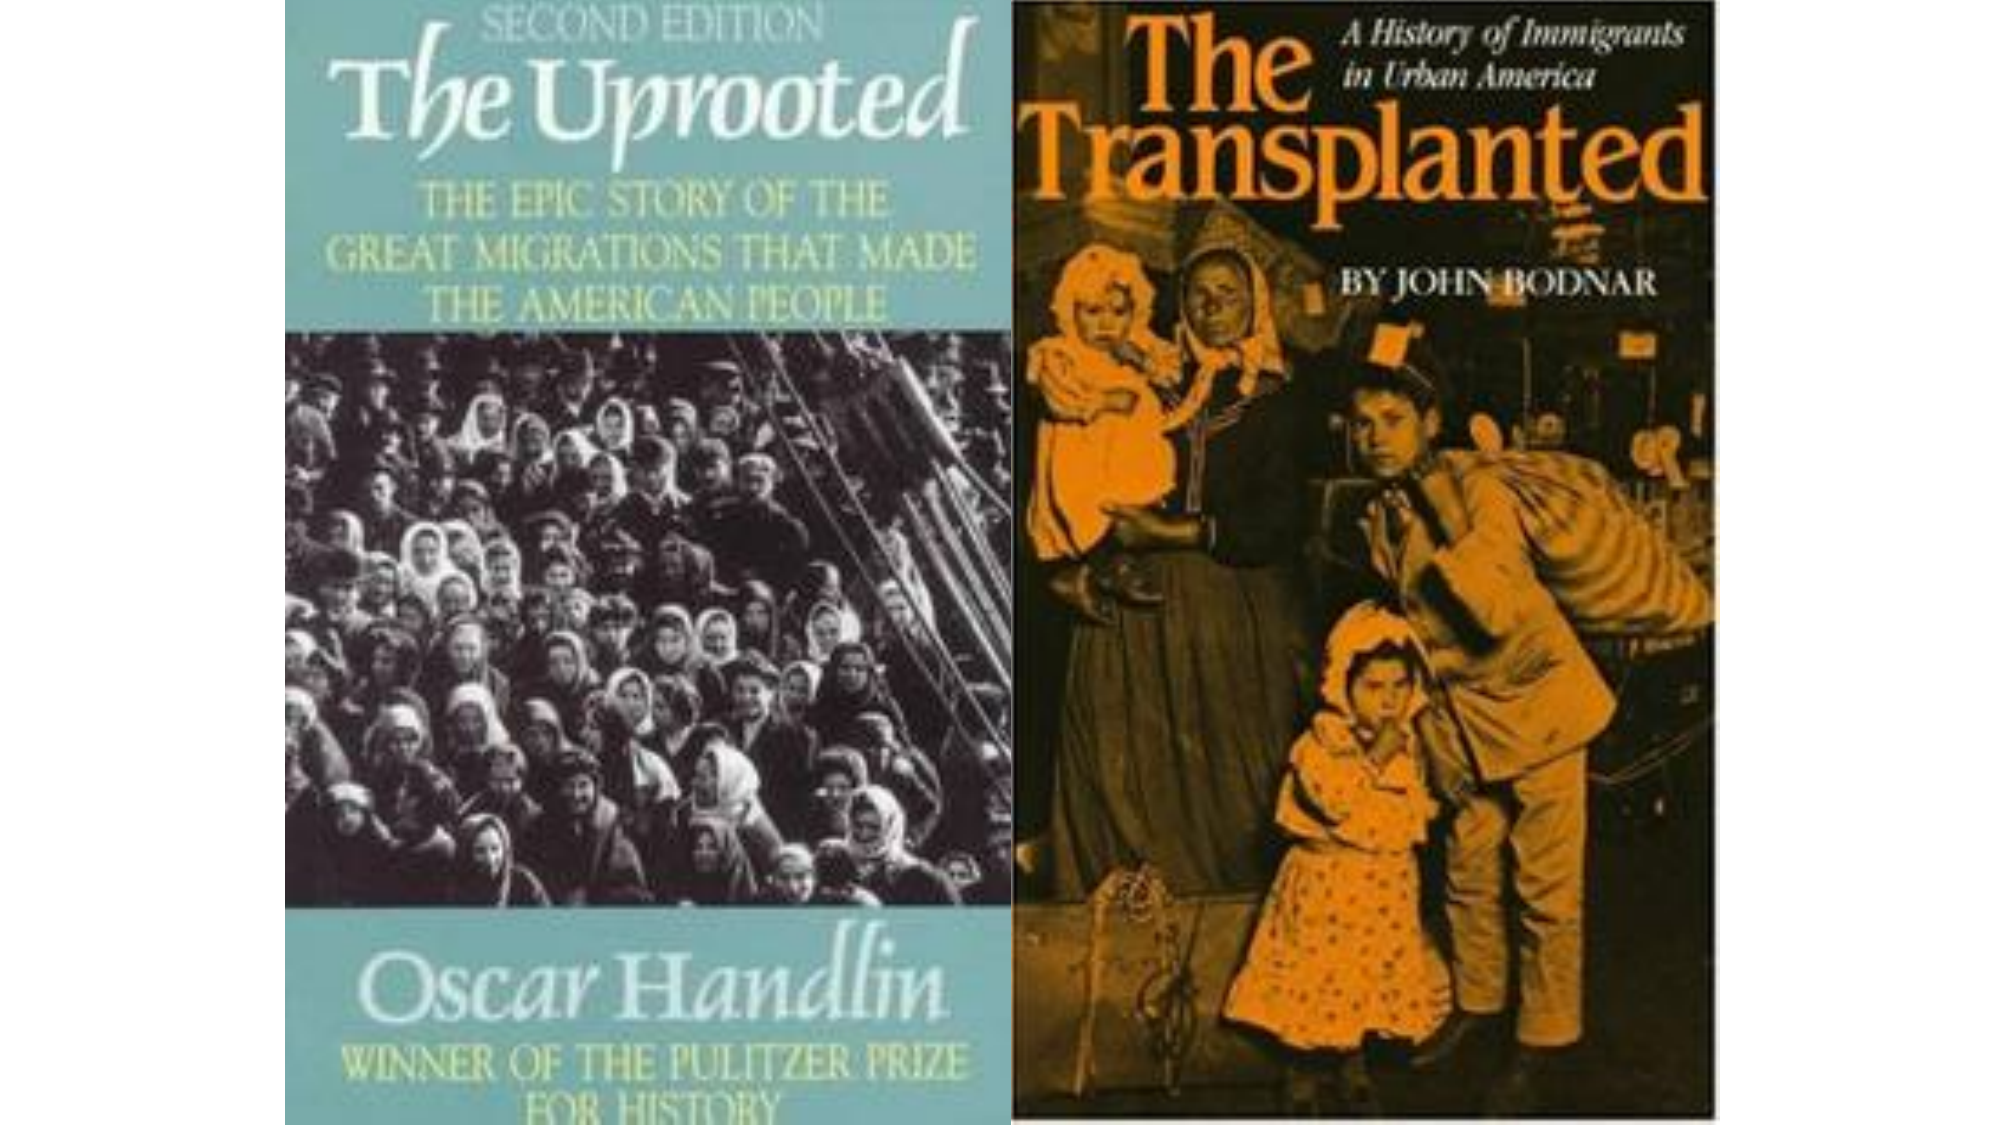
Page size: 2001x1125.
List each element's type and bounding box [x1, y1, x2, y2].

list [285, 0, 1011, 1125]
picture [1011, 0, 1720, 1125]
